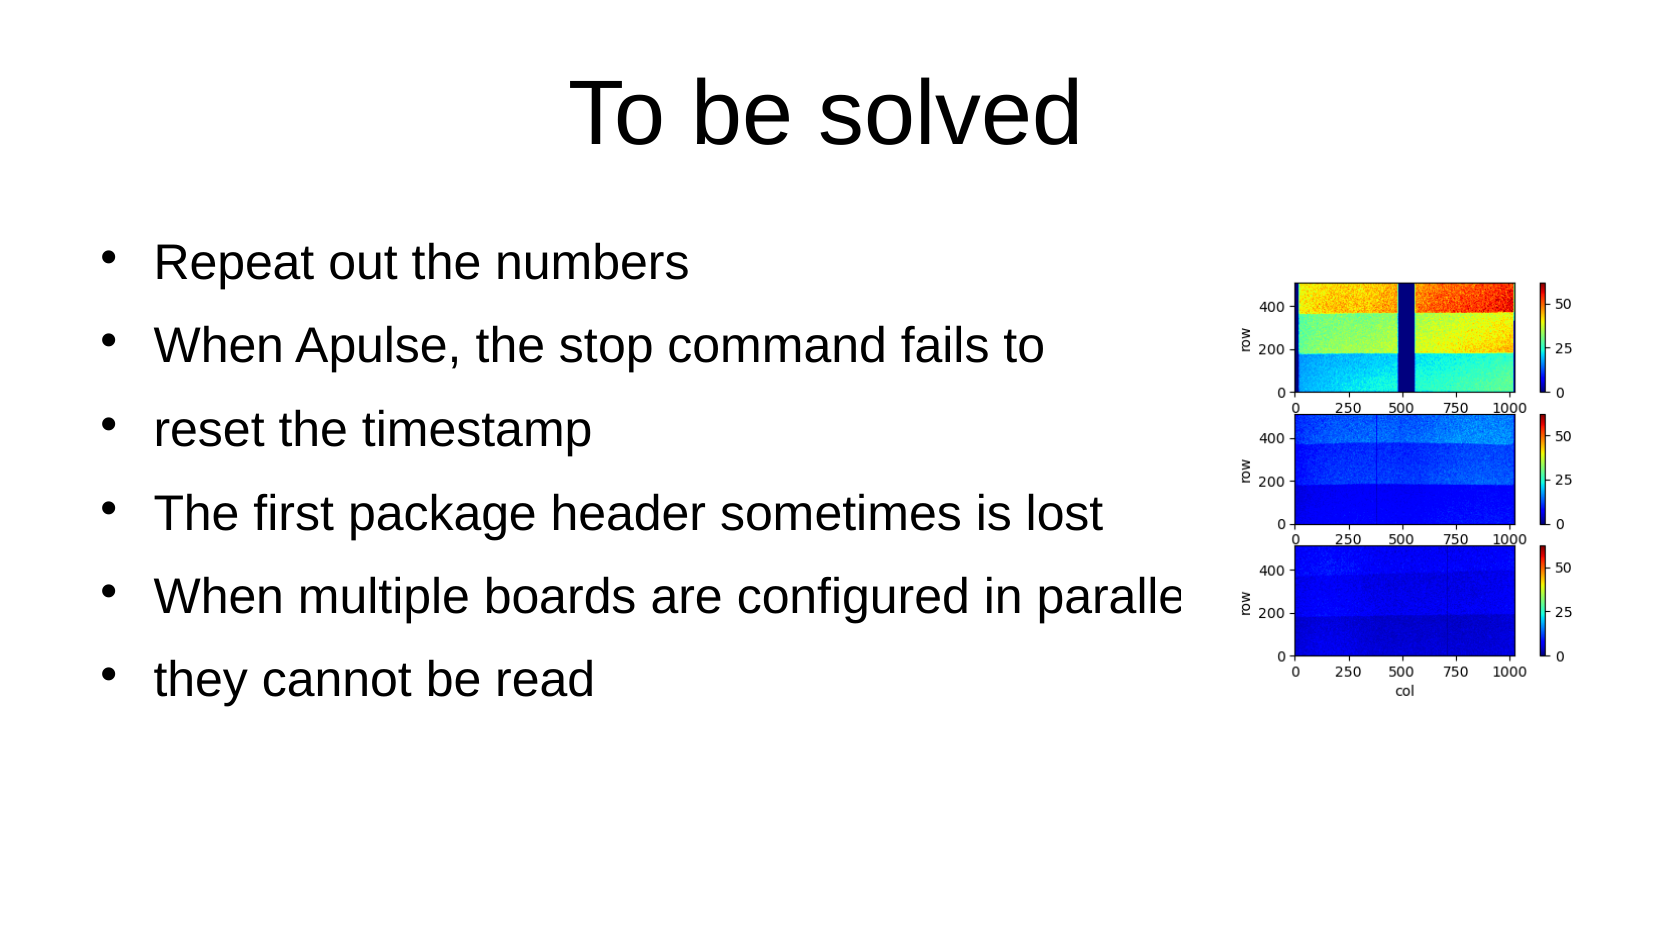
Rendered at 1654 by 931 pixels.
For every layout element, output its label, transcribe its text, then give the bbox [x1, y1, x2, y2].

picture [1180, 224, 1654, 709]
list Repeat out the numbers When Apulse, the stop command fails to reset the timestamp The first package header sometimes is lost When multiple boards are configured in parallel, they cannot be read [82, 236, 1571, 776]
title To be solved [82, 37, 1571, 193]
